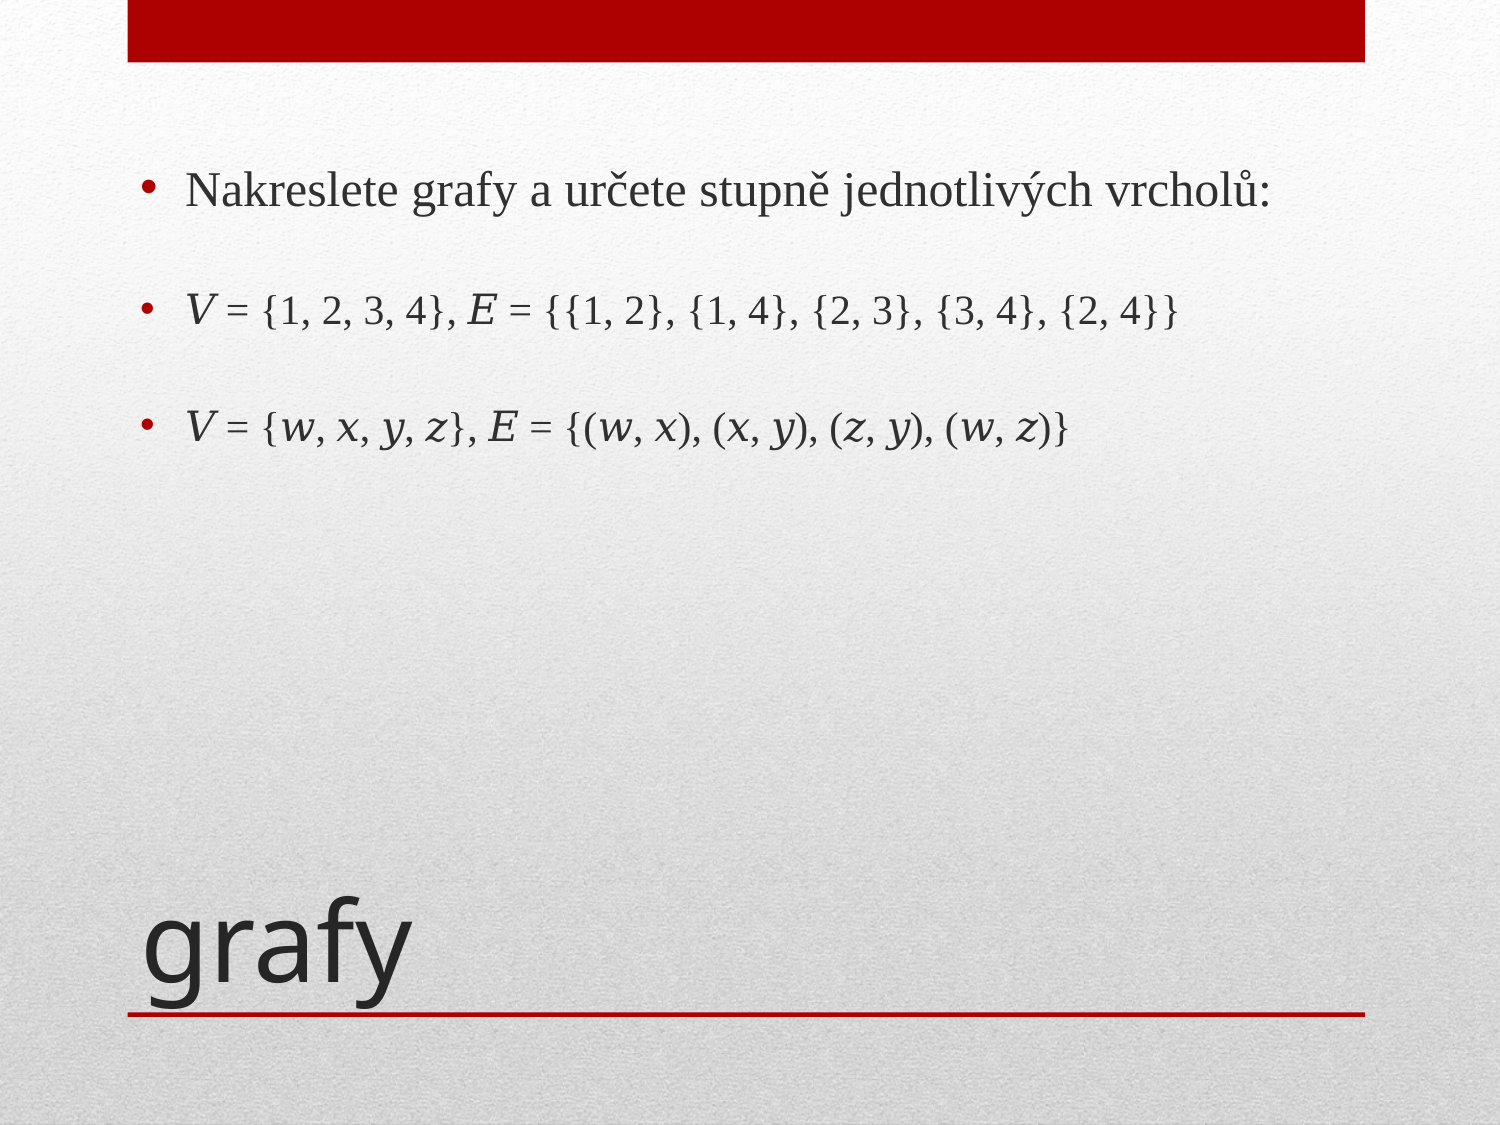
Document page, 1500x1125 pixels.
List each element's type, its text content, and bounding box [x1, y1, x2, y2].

list Nakreslete grafy a určete stupně jednotlivých vrcholů: 𝑉 = {1, 2, 3, 4}, 𝐸 = {{1, 2}, {1, 4}, {2, 3}, {3, 4}, {2, 4}} 𝑉 = {𝑤, 𝑥, 𝑦, 𝑧}, 𝐸 = {(𝑤, 𝑥), (𝑥, 𝑦), (𝑧, 𝑦), (𝑤, 𝑧)} [125, 112, 1363, 750]
title grafy [125, 750, 1238, 1013]
